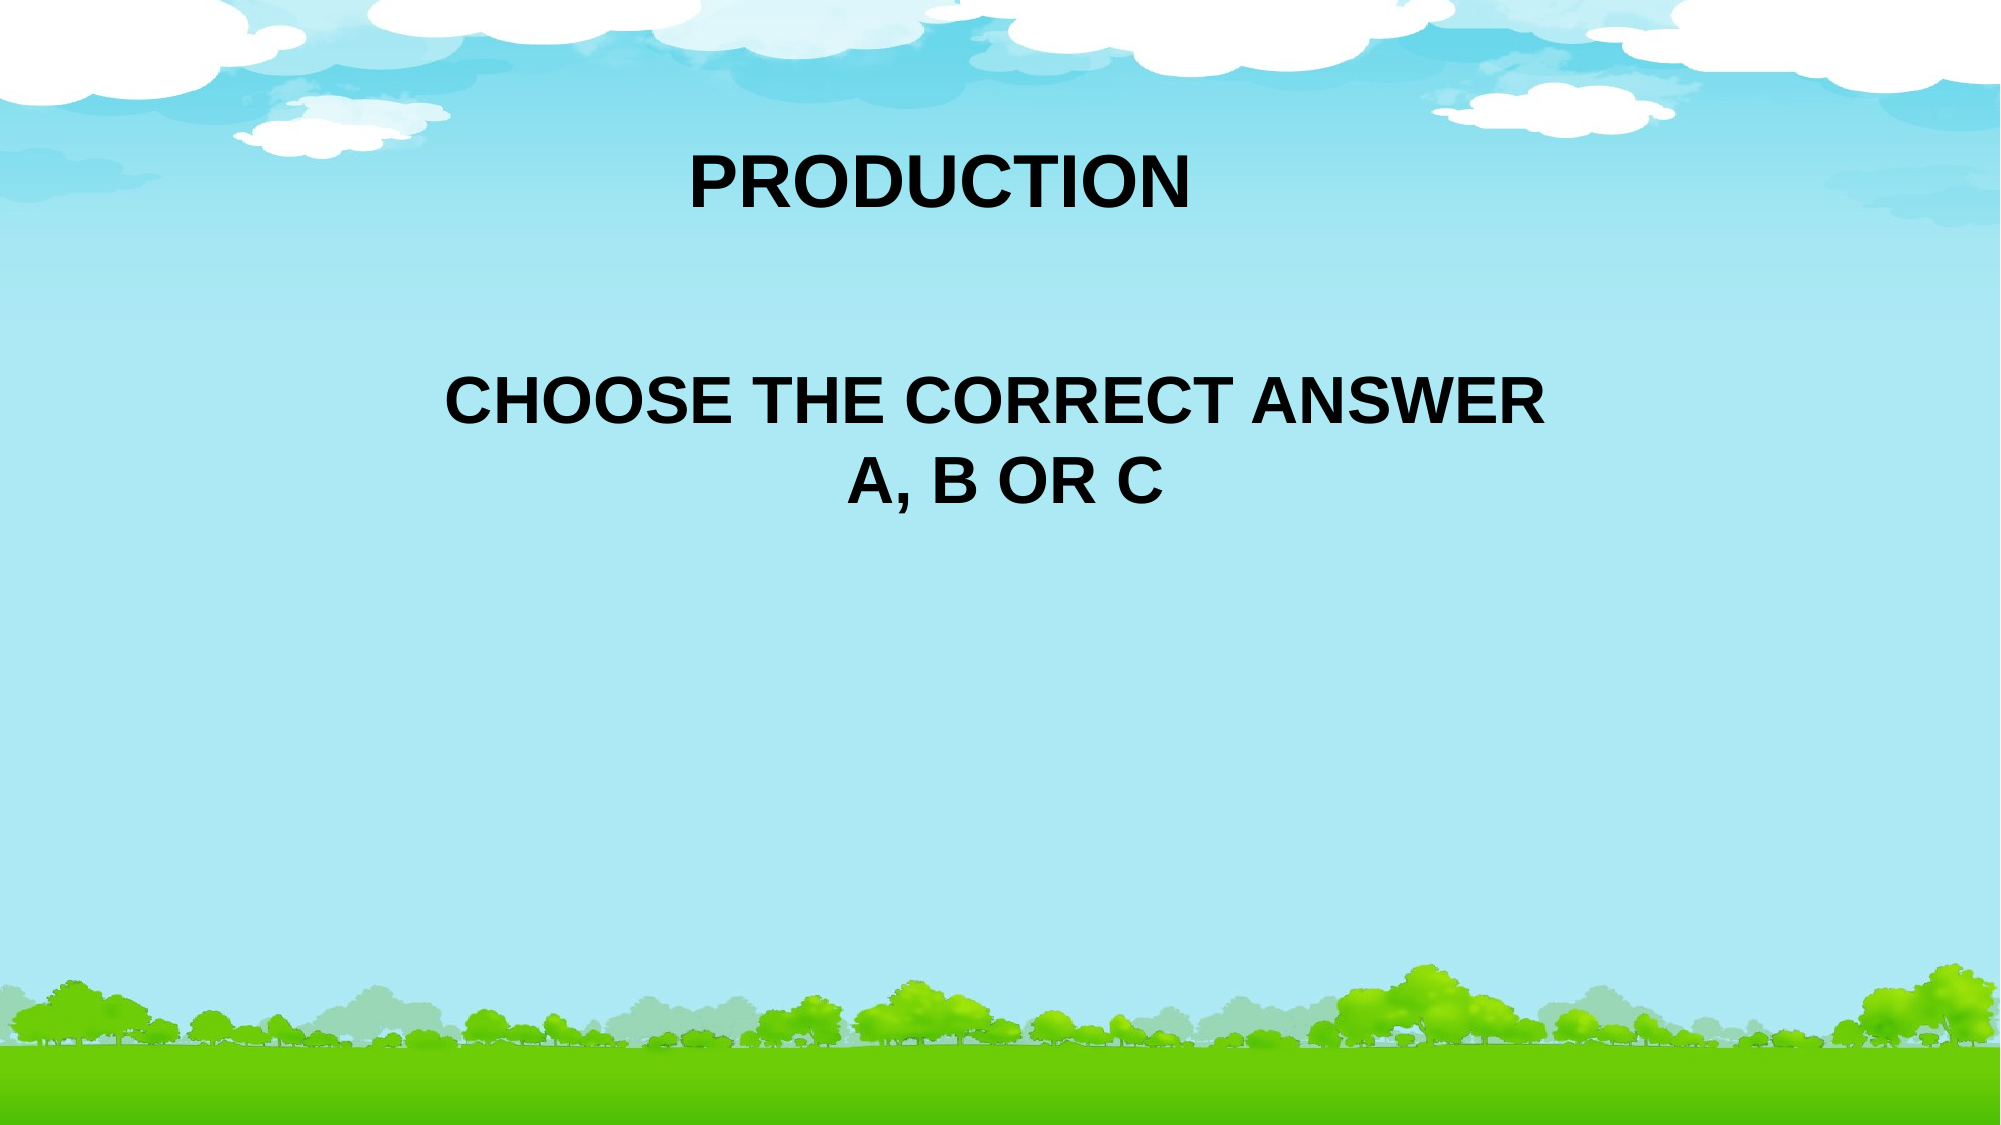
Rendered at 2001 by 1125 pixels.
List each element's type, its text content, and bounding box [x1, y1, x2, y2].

text_box CHOOSE THE CORRECT ANSWER A, B OR C [385, 349, 1626, 525]
text_box PRODUCTION [574, 125, 1307, 231]
picture [0, 0, 2001, 1125]
